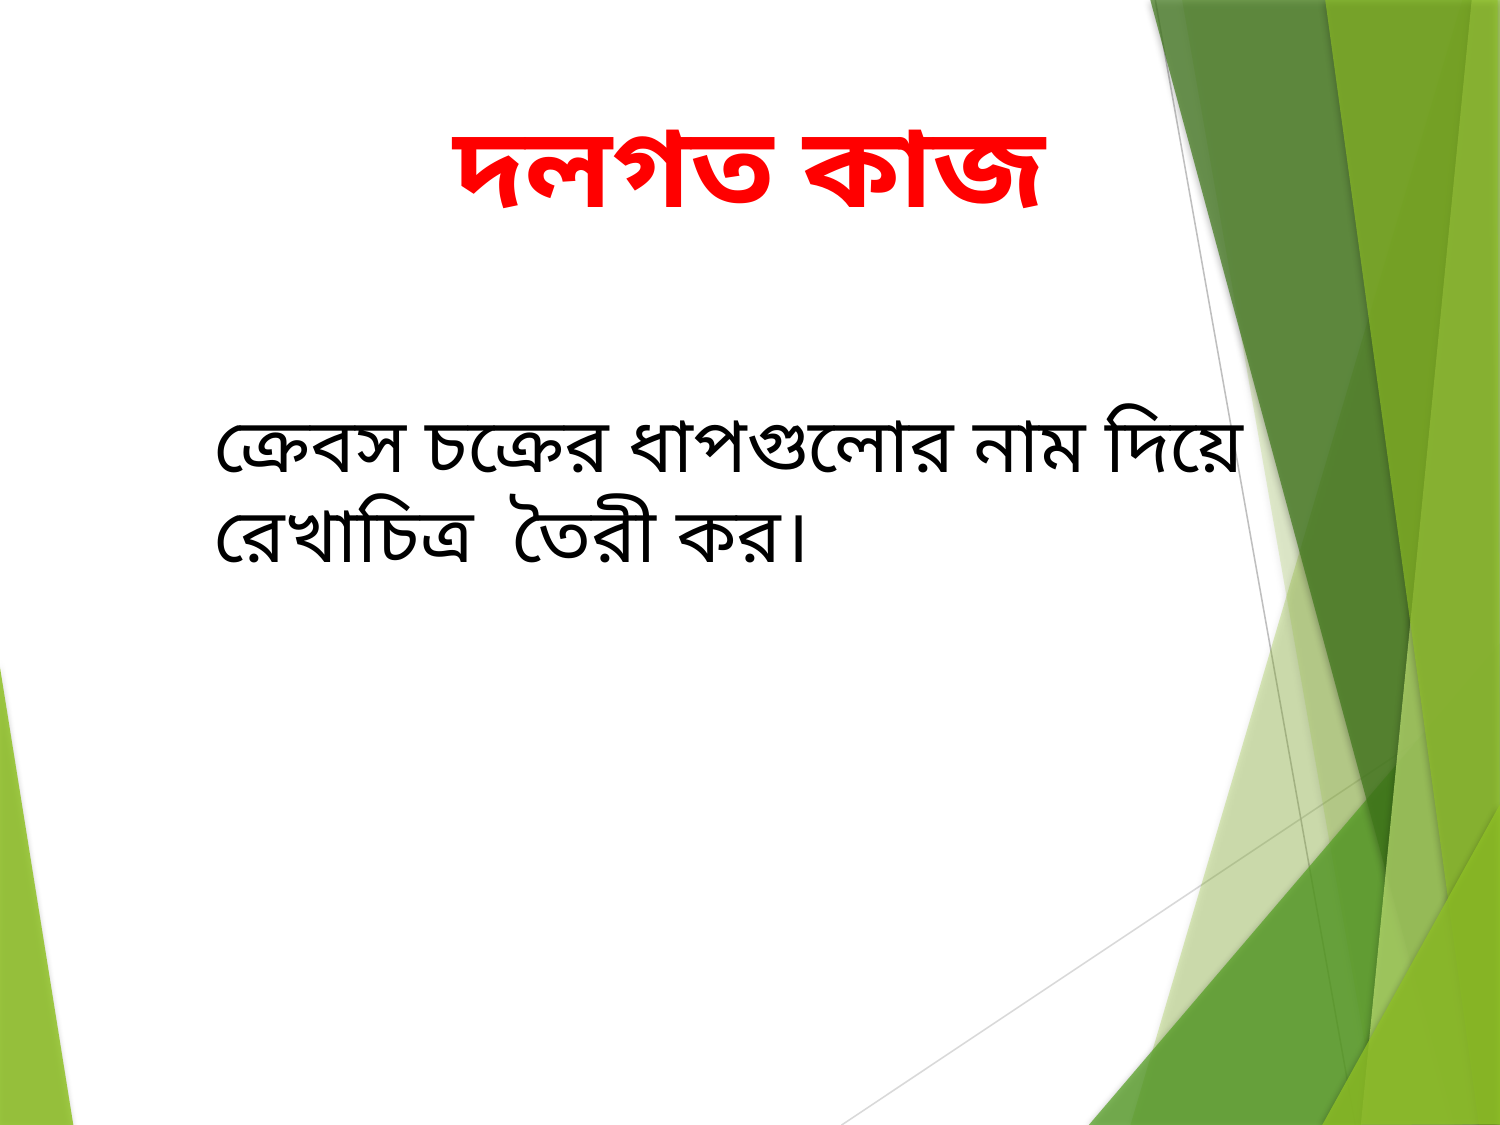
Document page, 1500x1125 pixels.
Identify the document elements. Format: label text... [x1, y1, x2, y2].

text_box ক্রেবস চক্রের ধাপগুলোর নাম দিয়ে রেখাচিত্র তৈরী কর। [200, 299, 1425, 585]
text_box দলগত কাজ [174, 87, 1325, 238]
